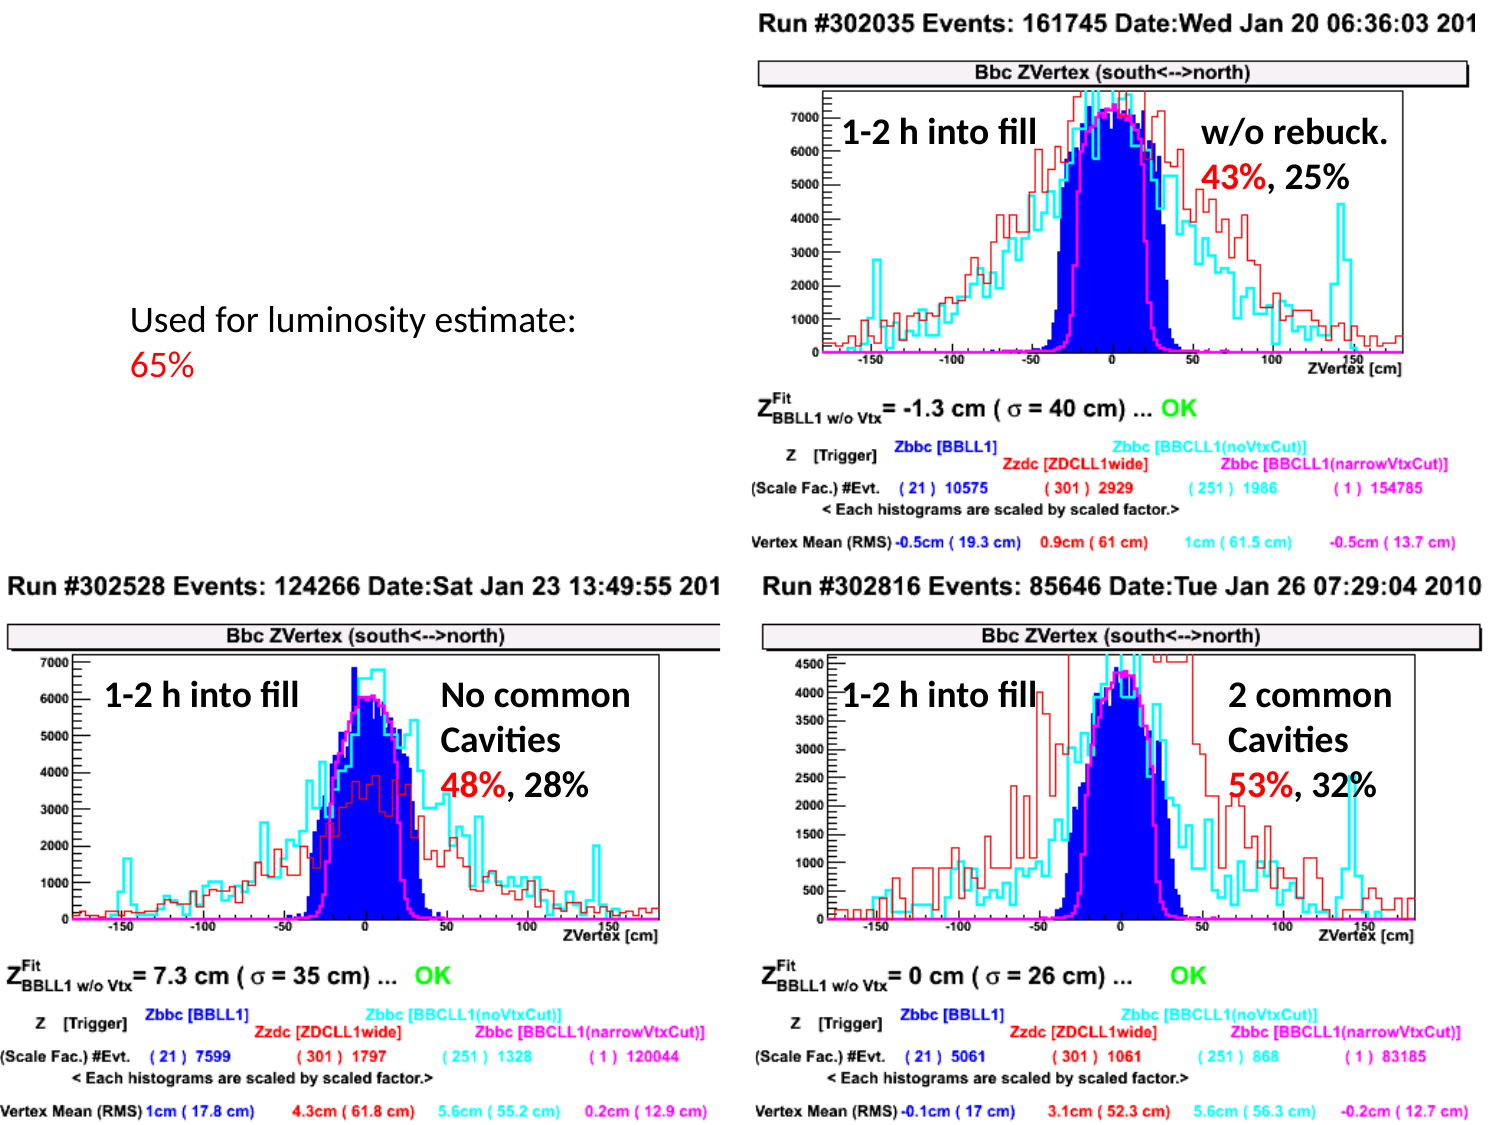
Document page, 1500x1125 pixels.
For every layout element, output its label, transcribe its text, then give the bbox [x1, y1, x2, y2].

text_box Used for luminosity estimate: 65% [115, 287, 593, 393]
picture [0, 574, 721, 1125]
picture [751, 0, 1476, 556]
picture [755, 562, 1488, 1125]
